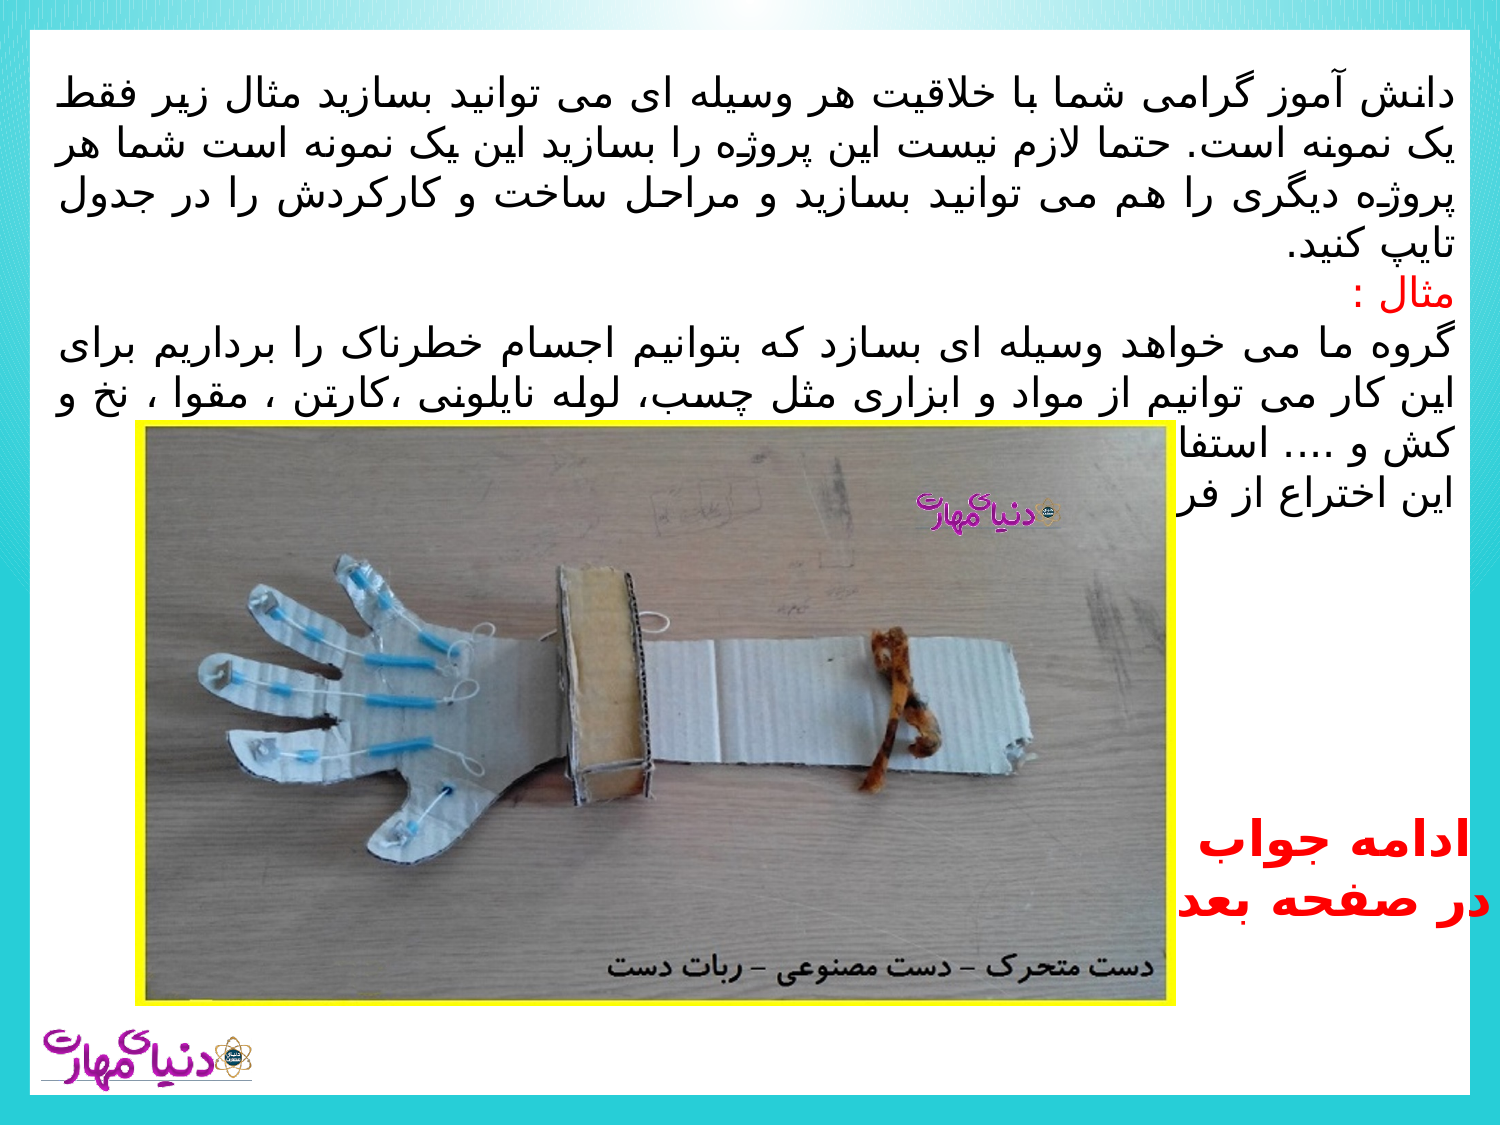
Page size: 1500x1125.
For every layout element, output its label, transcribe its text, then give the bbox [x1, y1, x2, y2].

text_box ادامه جواب در صفحه بعد [1180, 798, 1500, 934]
picture [40, 1026, 253, 1092]
text_box دانش آموز گرامی شما با خلاقیت هر وسیله ای می توانید بسازید مثال زیر فقط یک نمونه است. حتما لازم نیست این پروژه را بسازید این یک نمونه است شما هر پروژه دیگری را هم می توانید بسازید و مراحل ساخت و کارکردش را در جدول تایپ کنید. مثال : گروه ما می خواهد وسیله ای بسازد که بتوانیم اجسام خطرناک را برداریم برای این کار می توانیم از مواد و ابزاری مثل چسب، لوله نایلونی ،کارتن ، مقوا ، نخ و کش و .... استفاده نماییم. این اختراع از فرایندهای طبیعی الهام گرفته است. [41, 58, 1471, 523]
picture [135, 420, 1176, 1007]
